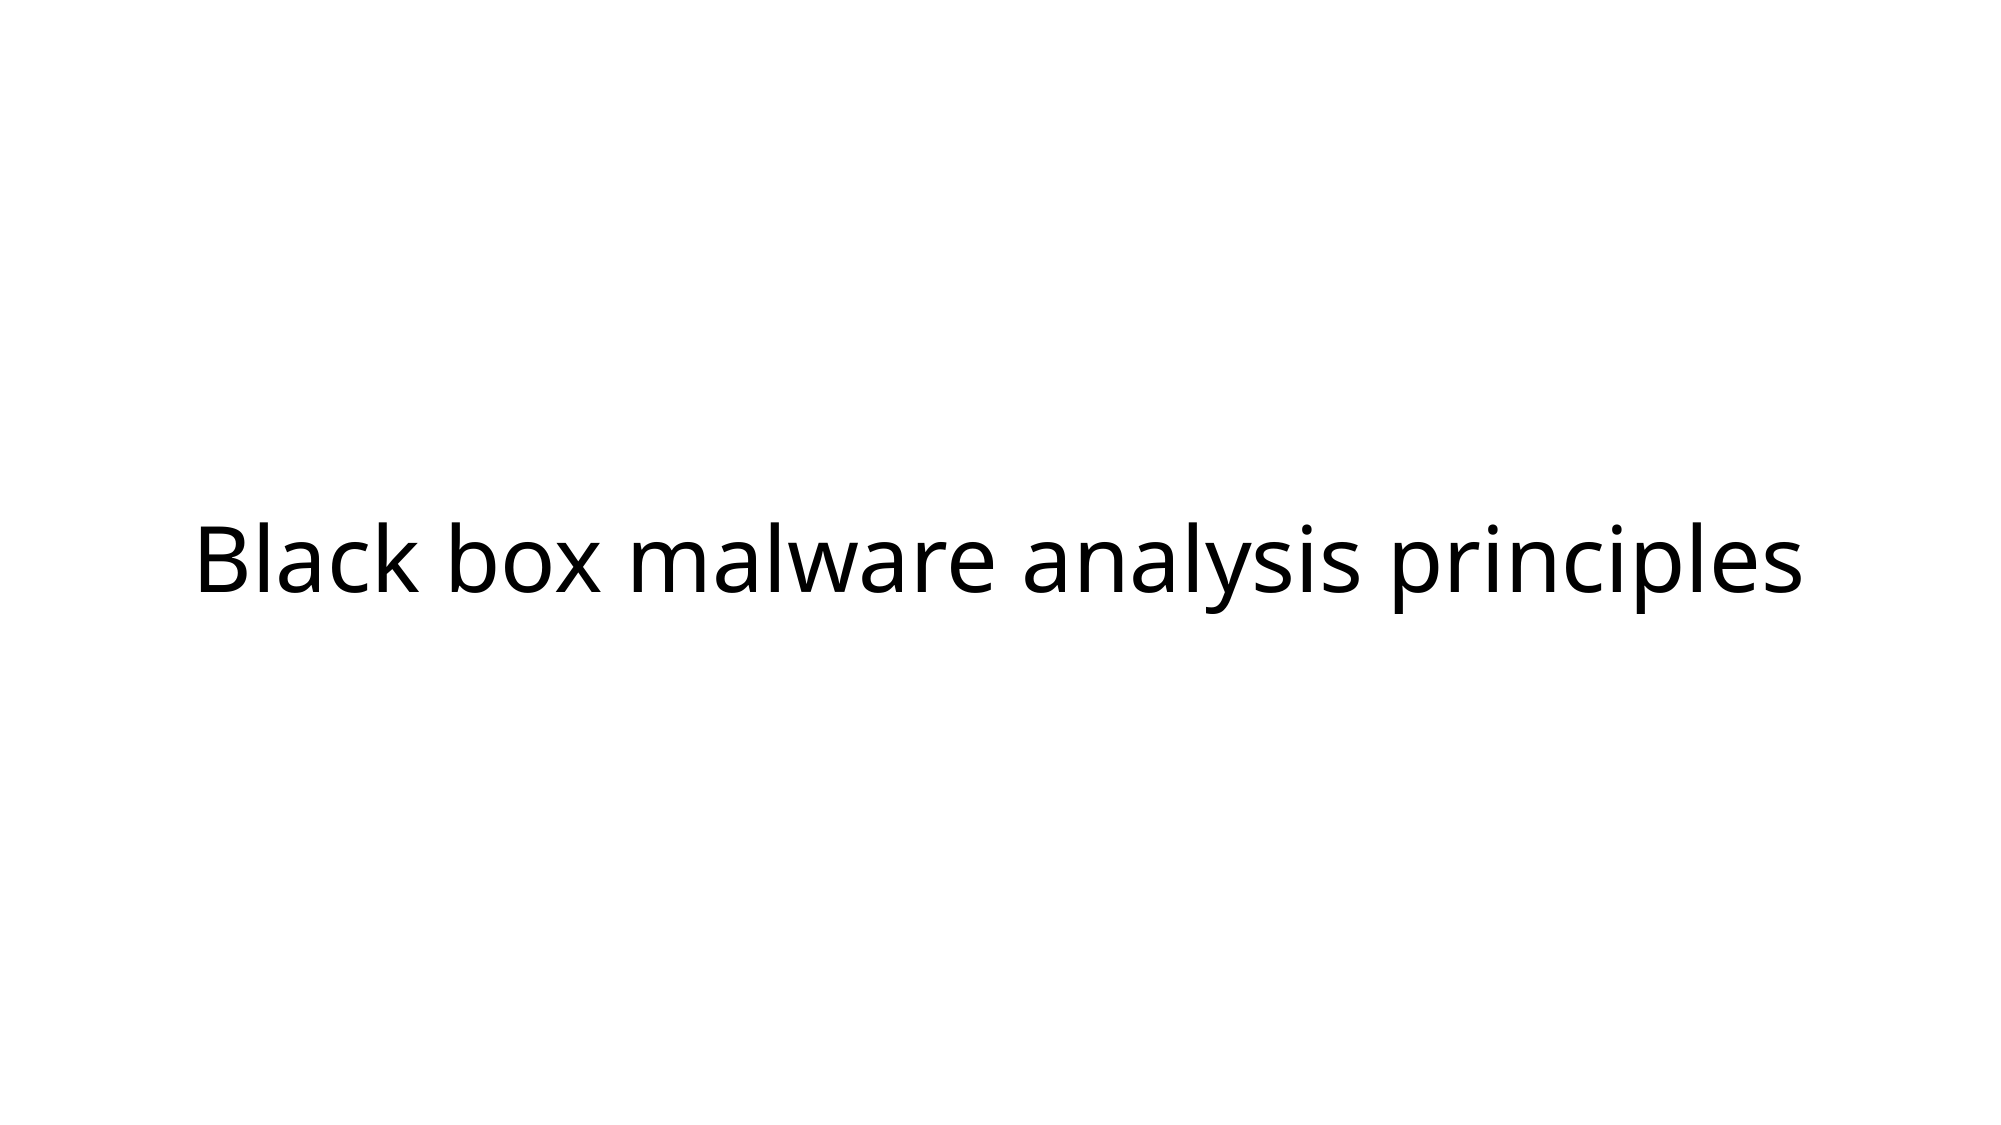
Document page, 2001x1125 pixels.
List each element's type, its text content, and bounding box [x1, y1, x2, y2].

title Black box malware analysis principles [137, 453, 1863, 672]
